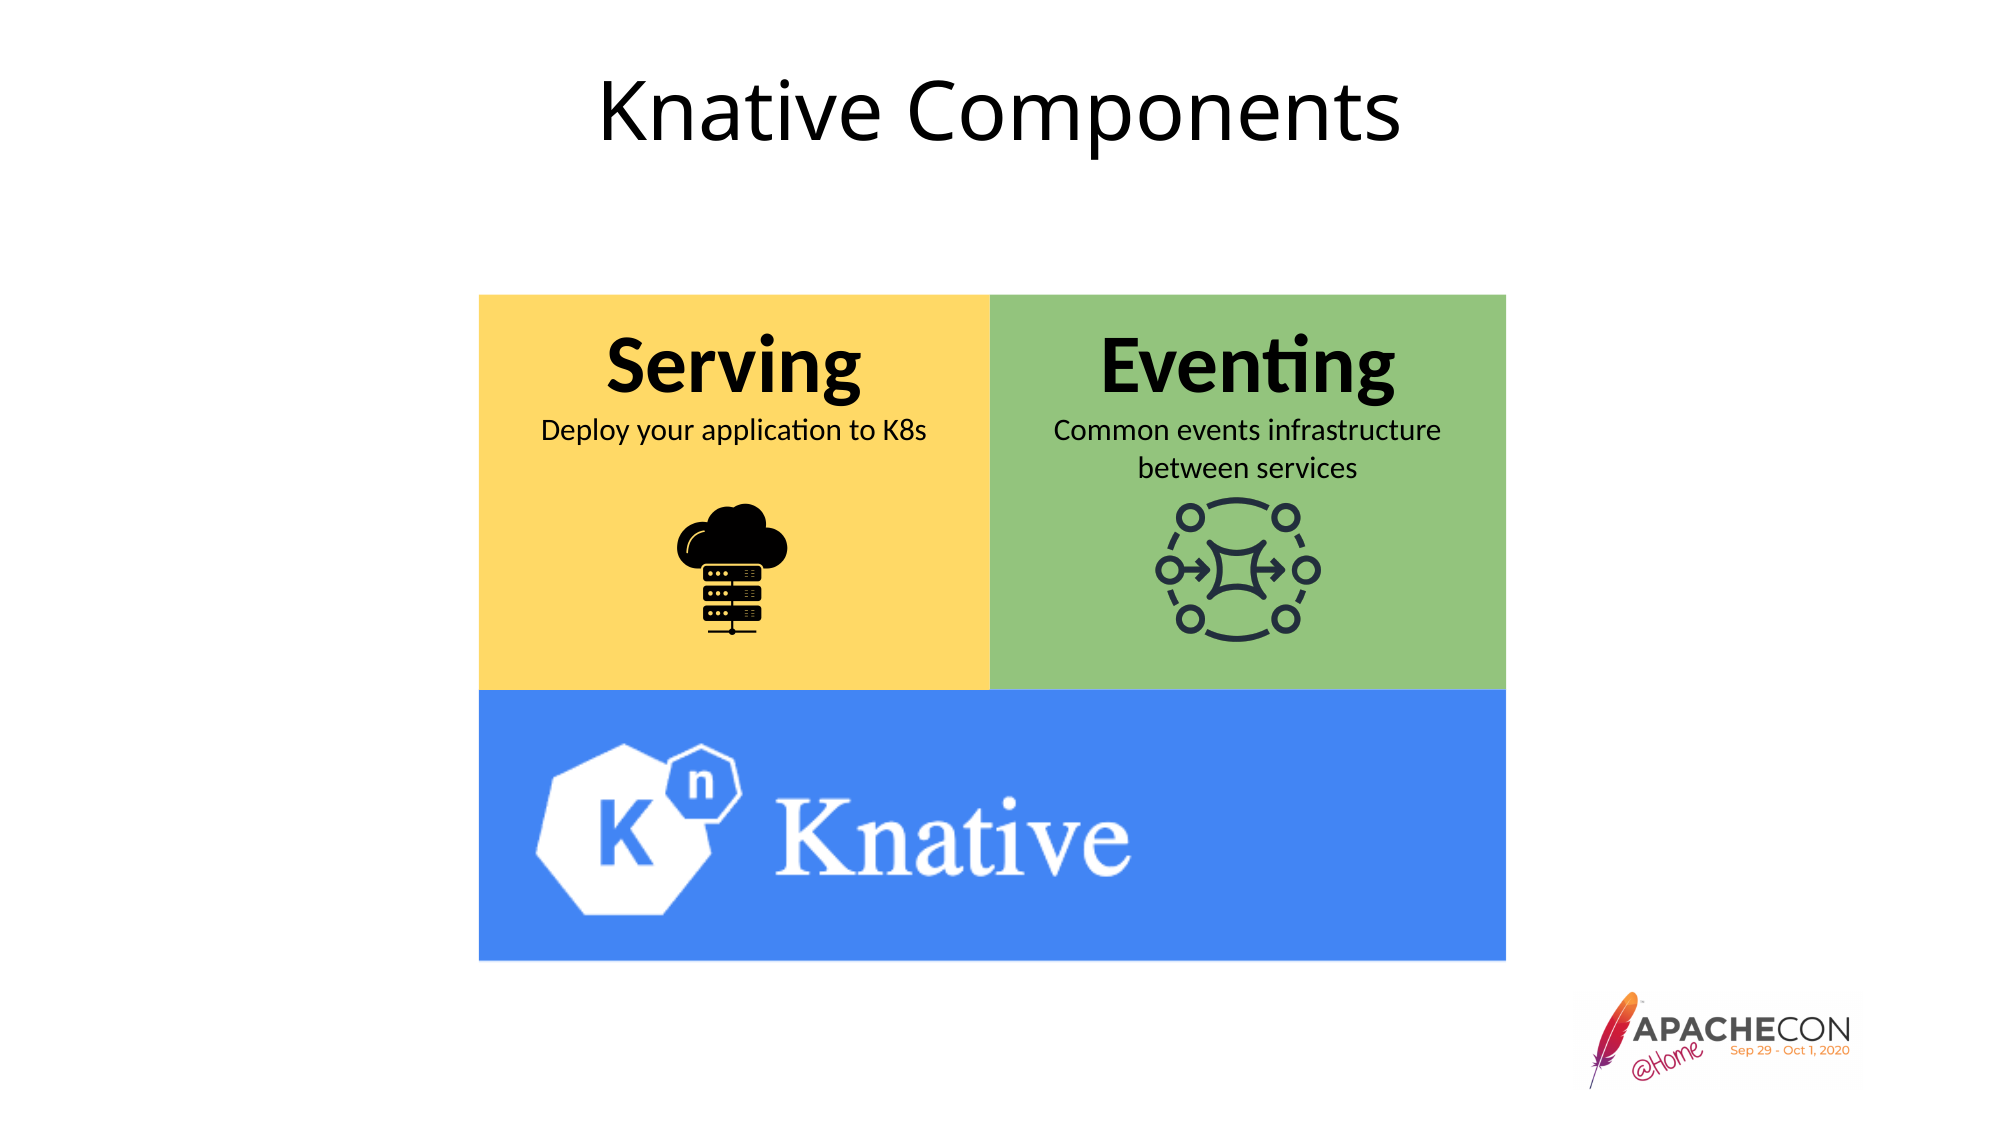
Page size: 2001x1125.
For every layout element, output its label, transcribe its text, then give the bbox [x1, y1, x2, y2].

picture [640, 477, 824, 661]
text_box Eventing Common events infrastructure between services [990, 294, 1507, 689]
title Knative Components [137, 59, 1863, 167]
picture [478, 689, 1507, 965]
picture [1155, 496, 1321, 642]
text_box Serving Deploy your application to K8s [478, 294, 990, 689]
picture [1573, 991, 1863, 1090]
